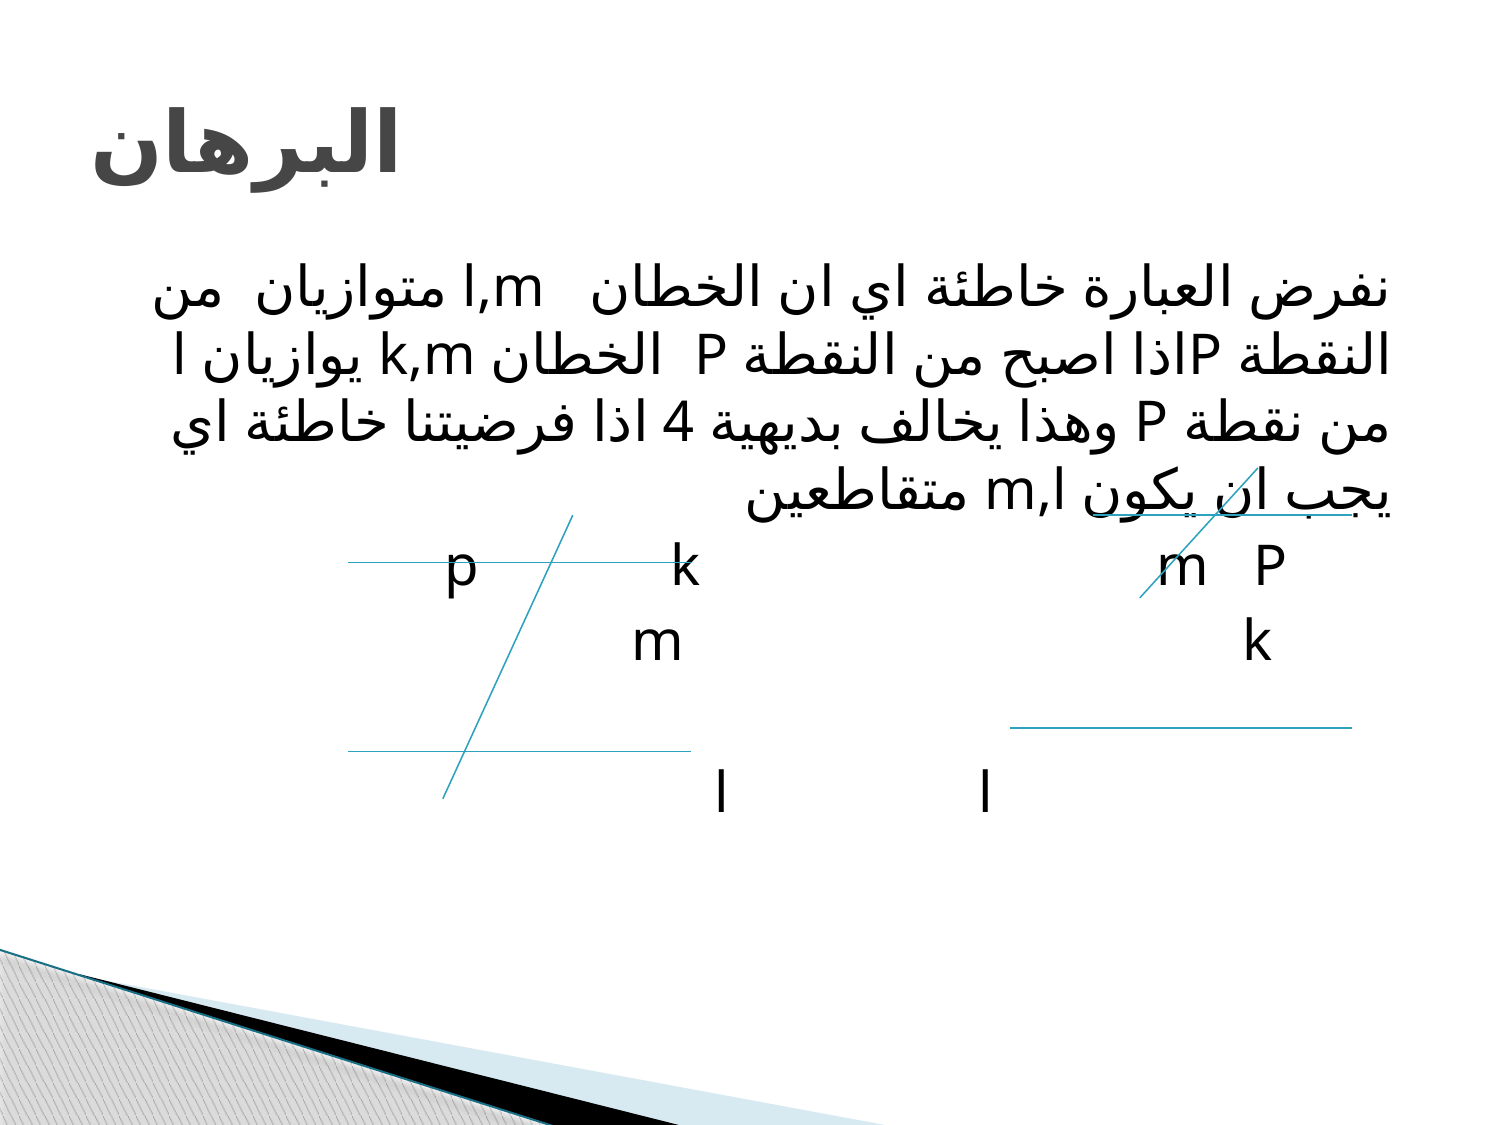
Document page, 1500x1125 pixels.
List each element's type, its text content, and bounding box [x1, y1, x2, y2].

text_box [1139, 467, 1259, 599]
list نفرض العبارة خاطئة اي ان الخطان l,m متوازيان من النقطة Pاذا اصبح من النقطة P الخطان k,m يوازيان l من نقطة P وهذا يخالف بديهية 4 اذا فرضيتنا خاطئة اي يجب ان يكون m,l متقاطعين p k m P m k l l [75, 243, 1425, 986]
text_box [442, 514, 573, 799]
title البرهان [75, 45, 1425, 233]
